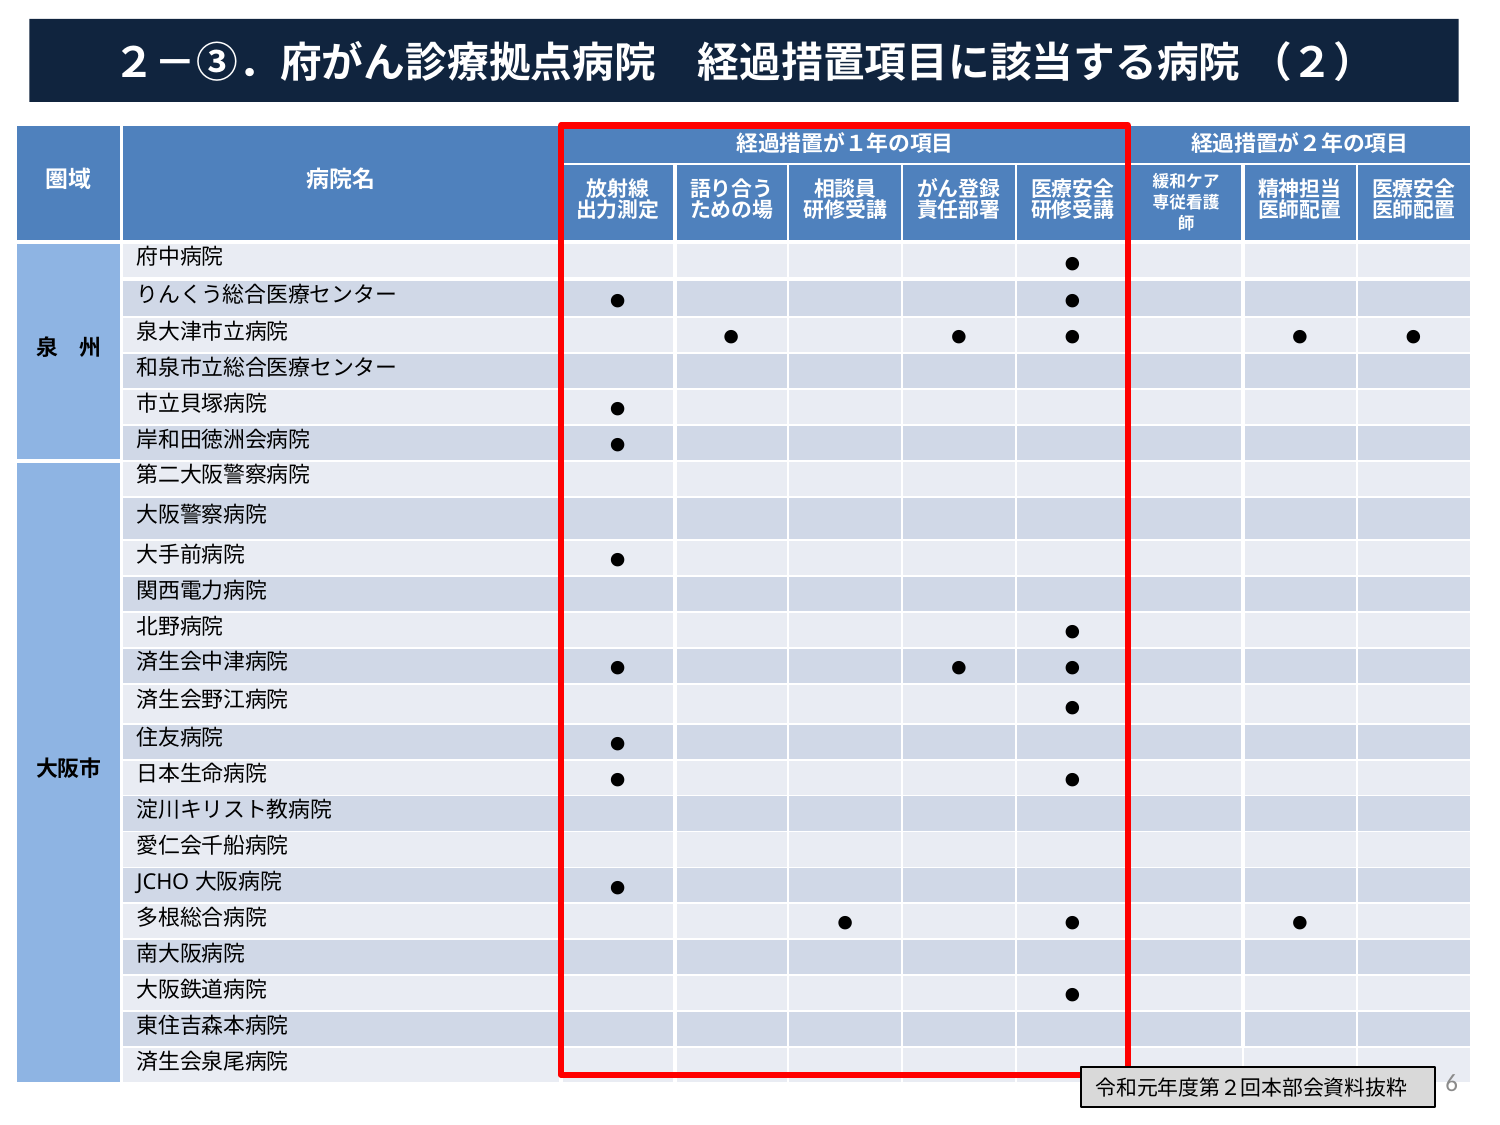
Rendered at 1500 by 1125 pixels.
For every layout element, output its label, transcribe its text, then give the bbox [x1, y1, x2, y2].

table_cell 南大阪病院 [123, 940, 559, 974]
table_cell [1358, 832, 1470, 867]
table_cell 東住吉森本病院 [123, 1012, 559, 1046]
table_cell [677, 1077, 787, 1082]
table_cell [789, 1077, 901, 1082]
table_cell [1131, 390, 1241, 424]
text_box [559, 123, 1130, 1077]
slide_number 6 [1135, 1051, 1474, 1112]
table_cell [1245, 685, 1356, 723]
table_cell [1358, 904, 1470, 938]
table_cell ● [1245, 904, 1356, 938]
table_cell [1358, 940, 1470, 974]
table_cell [1245, 761, 1356, 795]
table_cell [1131, 1012, 1241, 1046]
table_cell [1358, 498, 1470, 539]
table_cell 済生会野江病院 [123, 685, 559, 723]
table_cell [1358, 976, 1470, 1010]
table_header 圏域 [17, 126, 120, 240]
table_cell [1245, 498, 1356, 539]
table_cell 大阪鉄道病院 [123, 976, 559, 1010]
table_cell りんくう総合医療センター [123, 281, 559, 316]
table_cell [1017, 1077, 1080, 1082]
table_cell [1245, 354, 1356, 388]
text_box 令和元年度第２回本部会資料抜粋 [1080, 1067, 1135, 1107]
table_cell [1131, 244, 1241, 277]
table_cell [1131, 725, 1241, 759]
table_cell [1358, 462, 1470, 496]
table_cell [1245, 462, 1356, 496]
table_cell [1245, 577, 1356, 611]
table_cell [1131, 613, 1241, 647]
table_header 経過措置が２年の項目 [1131, 126, 1470, 163]
table_cell [1245, 244, 1356, 277]
table_cell 住友病院 [123, 725, 559, 759]
table_cell [1131, 904, 1241, 938]
table_cell [1131, 940, 1241, 974]
table_cell 関西電力病院 [123, 577, 559, 611]
table_cell [1131, 498, 1241, 539]
table_cell [1358, 796, 1470, 831]
table_cell 済生会泉尾病院 [123, 1048, 559, 1082]
table_cell 緩和ケア 専従看護師 [1131, 165, 1241, 240]
table_cell [1131, 685, 1241, 723]
table_cell [1358, 244, 1470, 277]
table_cell 済生会中津病院 [123, 649, 559, 683]
table_cell [1358, 390, 1470, 424]
table_cell [1358, 613, 1470, 647]
table_cell 大阪警察病院 [123, 498, 559, 539]
table_cell [1358, 685, 1470, 723]
table_cell [1245, 390, 1356, 424]
table_cell [1131, 462, 1241, 496]
table_cell [903, 1077, 1015, 1082]
table_cell [1131, 354, 1241, 388]
table_cell 精神担当 医師配置 [1245, 165, 1356, 240]
table_cell [1358, 281, 1470, 316]
table_cell [1131, 541, 1241, 575]
table_cell [1245, 649, 1356, 683]
table_cell [1131, 832, 1241, 867]
table_header 病院名 [123, 126, 559, 240]
table_cell [1245, 281, 1356, 316]
table_cell 多根総合病院 [123, 904, 559, 938]
table_cell [1131, 426, 1241, 460]
table_cell [1131, 649, 1241, 683]
table_cell [563, 1077, 673, 1082]
table_cell [1245, 832, 1356, 867]
table_cell [1245, 796, 1356, 831]
table_cell [1358, 761, 1470, 795]
table_cell [1131, 868, 1241, 902]
table_cell [1245, 426, 1356, 460]
table_cell [1358, 649, 1470, 683]
table_cell [1358, 354, 1470, 388]
table_cell 淀川キリスト教病院 [123, 796, 559, 831]
table_cell [1245, 1012, 1356, 1046]
table_cell [1358, 426, 1470, 460]
table_cell [1358, 1012, 1470, 1046]
table_cell 日本生命病院 [123, 761, 559, 795]
table_cell 泉大津市立病院 [123, 318, 559, 352]
table_cell 北野病院 [123, 613, 559, 647]
table_cell 愛仁会千船病院 [123, 832, 559, 867]
table_cell 和泉市立総合医療センター [123, 354, 559, 388]
table_cell 岸和田徳洲会病院 [123, 426, 559, 460]
text_box ２－③．府がん診療拠点病院 経過措置項目に該当する病院 （２） [29, 18, 1459, 102]
table_cell [1358, 868, 1470, 902]
table_cell 医療安全 医師配置 [1358, 165, 1470, 240]
table_cell 泉 州 [17, 244, 120, 459]
table_cell [1245, 541, 1356, 575]
table_cell [1131, 761, 1241, 795]
table_cell 第二大阪警察病院 [123, 462, 559, 496]
table_cell [1131, 796, 1241, 831]
table_cell [1130, 1048, 1242, 1067]
table_cell ● [1245, 318, 1356, 352]
table_cell [1358, 725, 1470, 759]
table_cell [1245, 868, 1356, 902]
table_cell 大阪市 [17, 463, 120, 1082]
table_cell ● [1358, 318, 1470, 352]
table_cell [1131, 976, 1241, 1010]
table_cell [1245, 725, 1356, 759]
table_cell 大手前病院 [123, 541, 559, 575]
table_cell JCHO大阪病院 [123, 868, 559, 902]
table_cell [1131, 577, 1241, 611]
table_cell [1358, 577, 1470, 611]
table_cell [1245, 940, 1356, 974]
table_cell [1245, 613, 1356, 647]
table_cell 市立貝塚病院 [123, 390, 559, 424]
table_cell [1245, 976, 1356, 1010]
table_cell [1131, 281, 1241, 316]
table_cell [1131, 318, 1241, 352]
table_cell [1358, 541, 1470, 575]
table_cell 府中病院 [123, 244, 559, 277]
